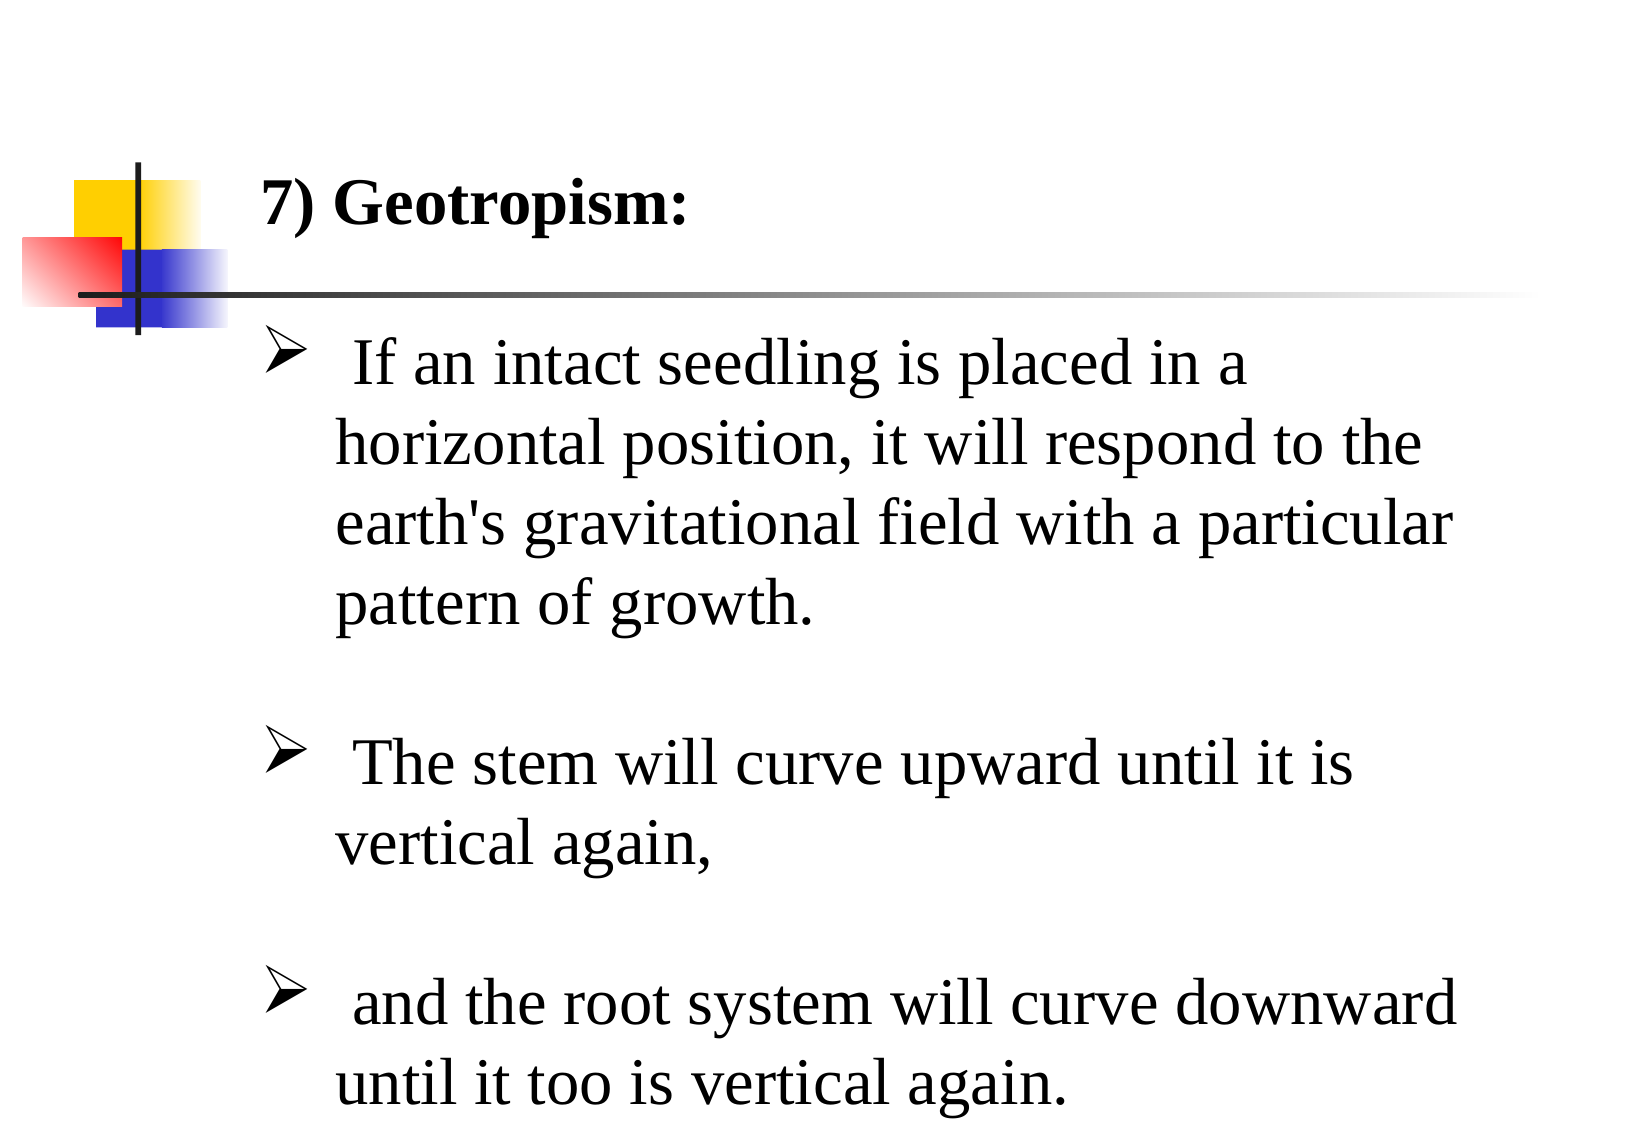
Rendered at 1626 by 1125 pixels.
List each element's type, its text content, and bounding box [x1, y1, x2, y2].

text_box 7) Geotropism: If an intact seedling is placed in a horizontal position, it will respond to the earth's gravitational field with a particular pattern of growth. The stem will curve upward until it is vertical again, and the root system will curve downward until it too is vertical again. [245, 150, 1507, 1125]
